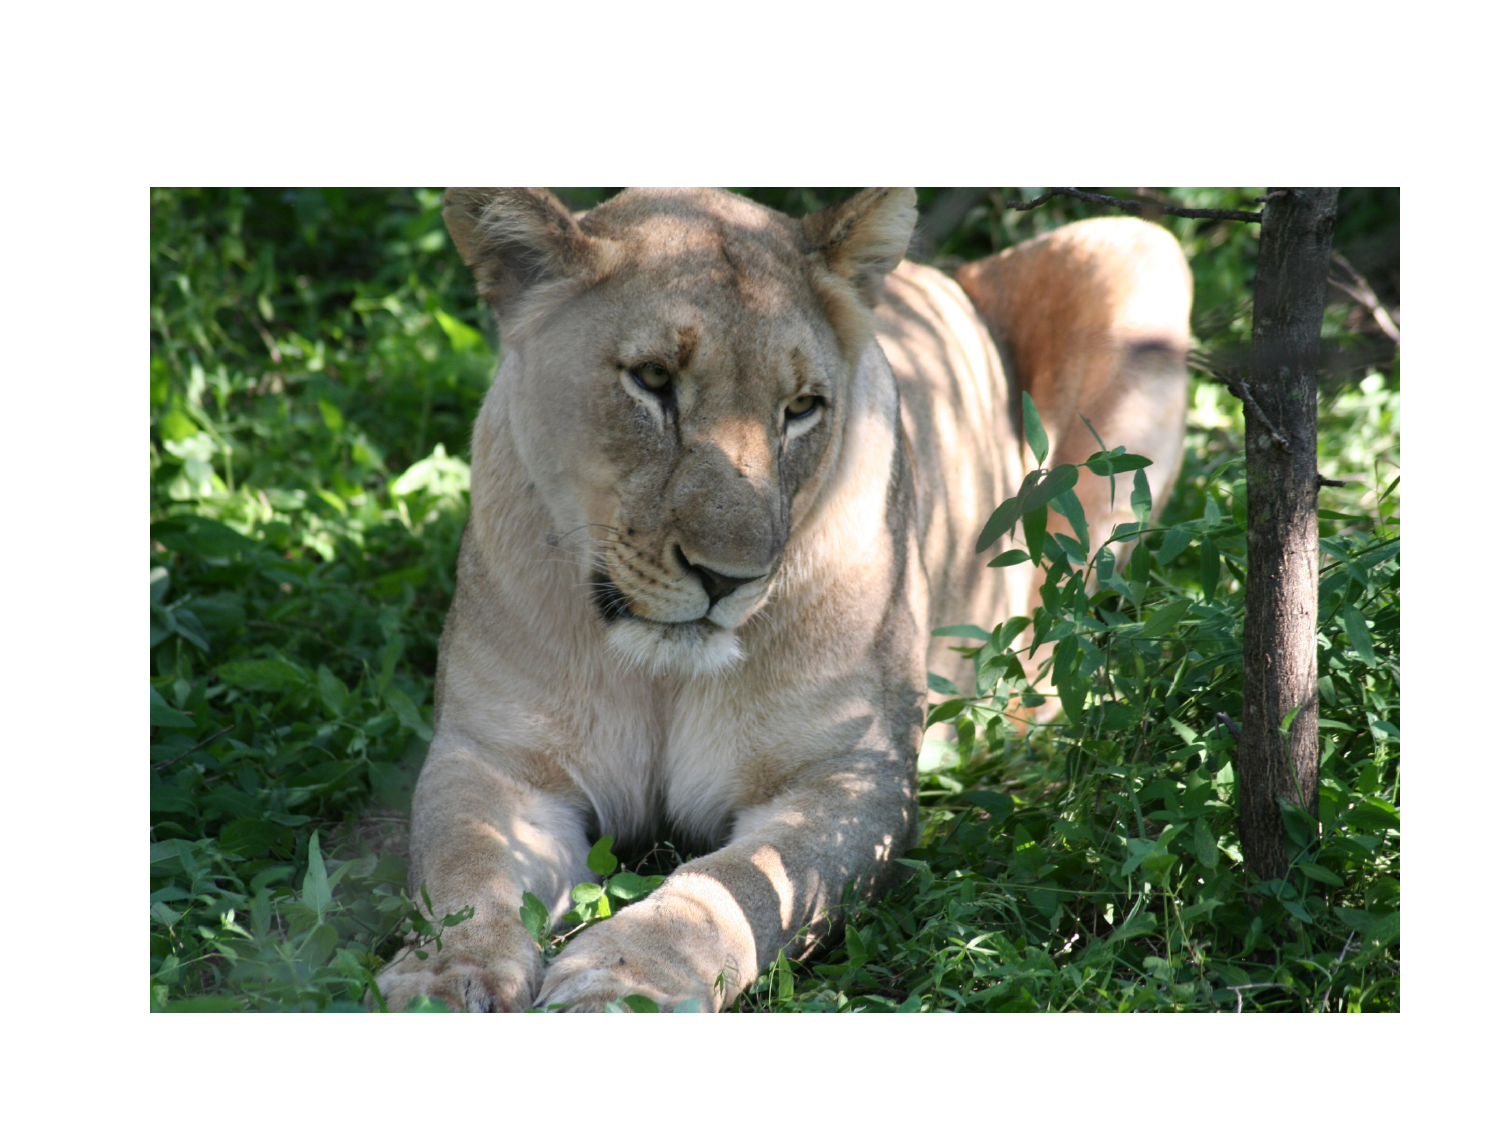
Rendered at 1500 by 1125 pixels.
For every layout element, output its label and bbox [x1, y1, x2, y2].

picture [149, 187, 1401, 1013]
